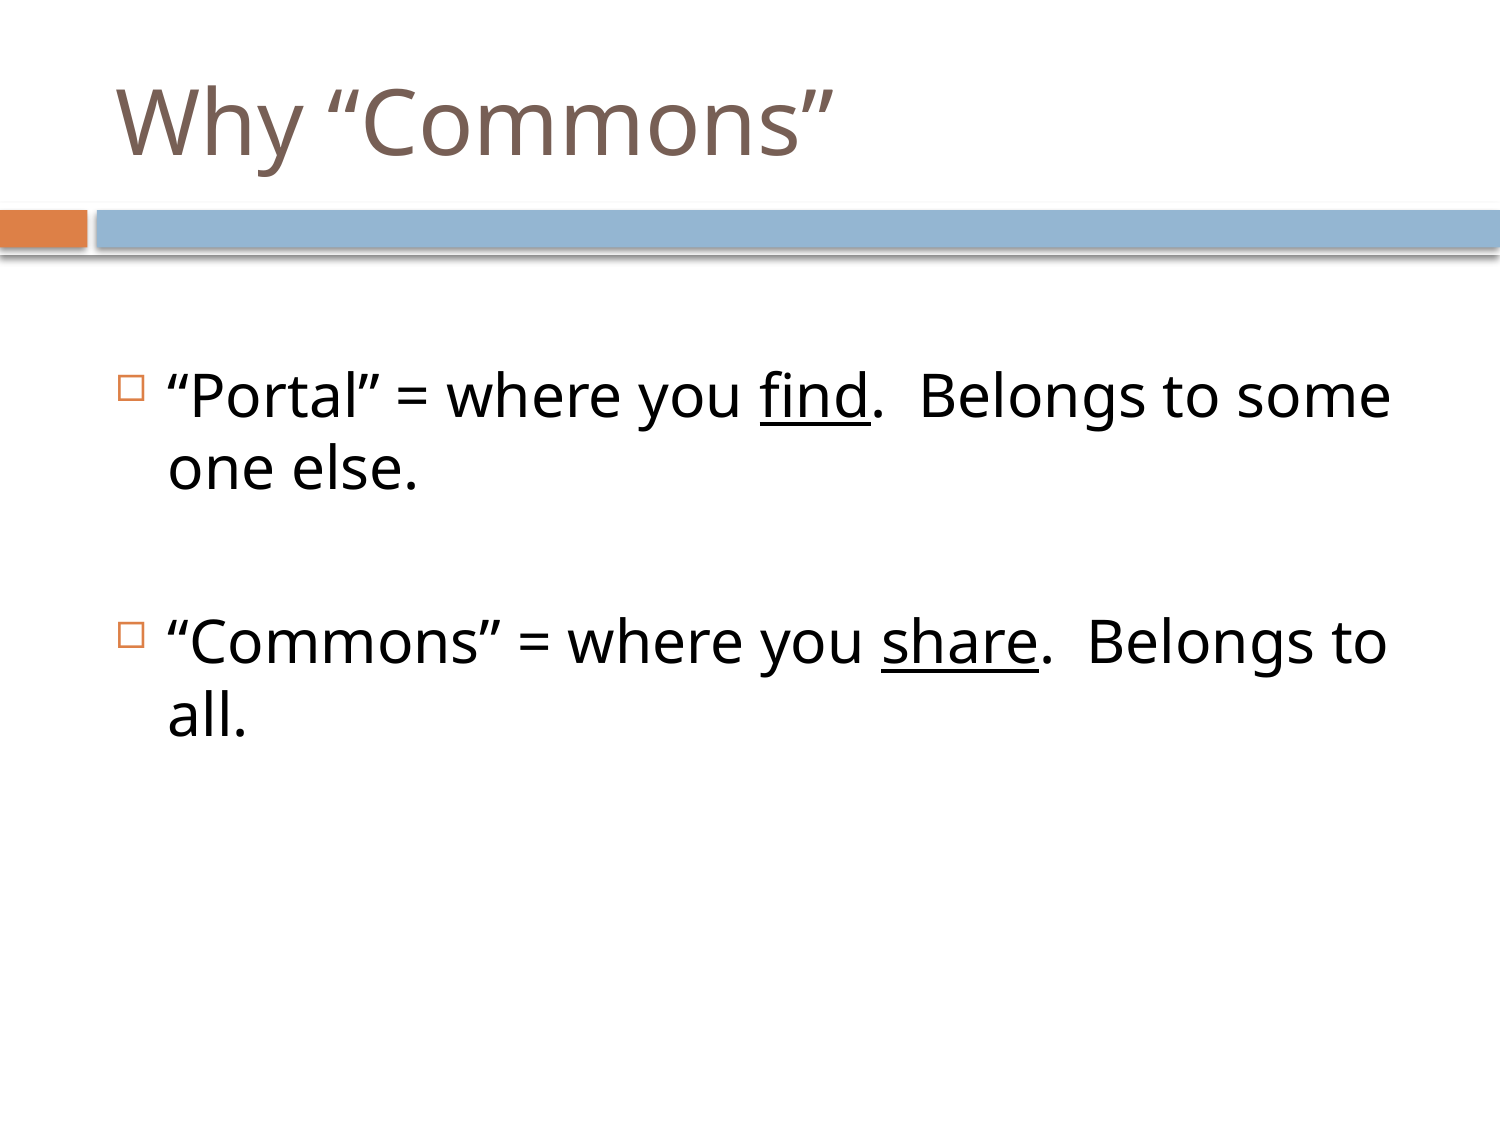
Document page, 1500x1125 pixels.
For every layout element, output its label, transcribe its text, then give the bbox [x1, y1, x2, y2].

title Why “Commons” [100, 37, 1438, 200]
list “Portal” = where you find. Belongs to some one else. “Commons” = where you share. Belongs to all. [100, 262, 1438, 1000]
